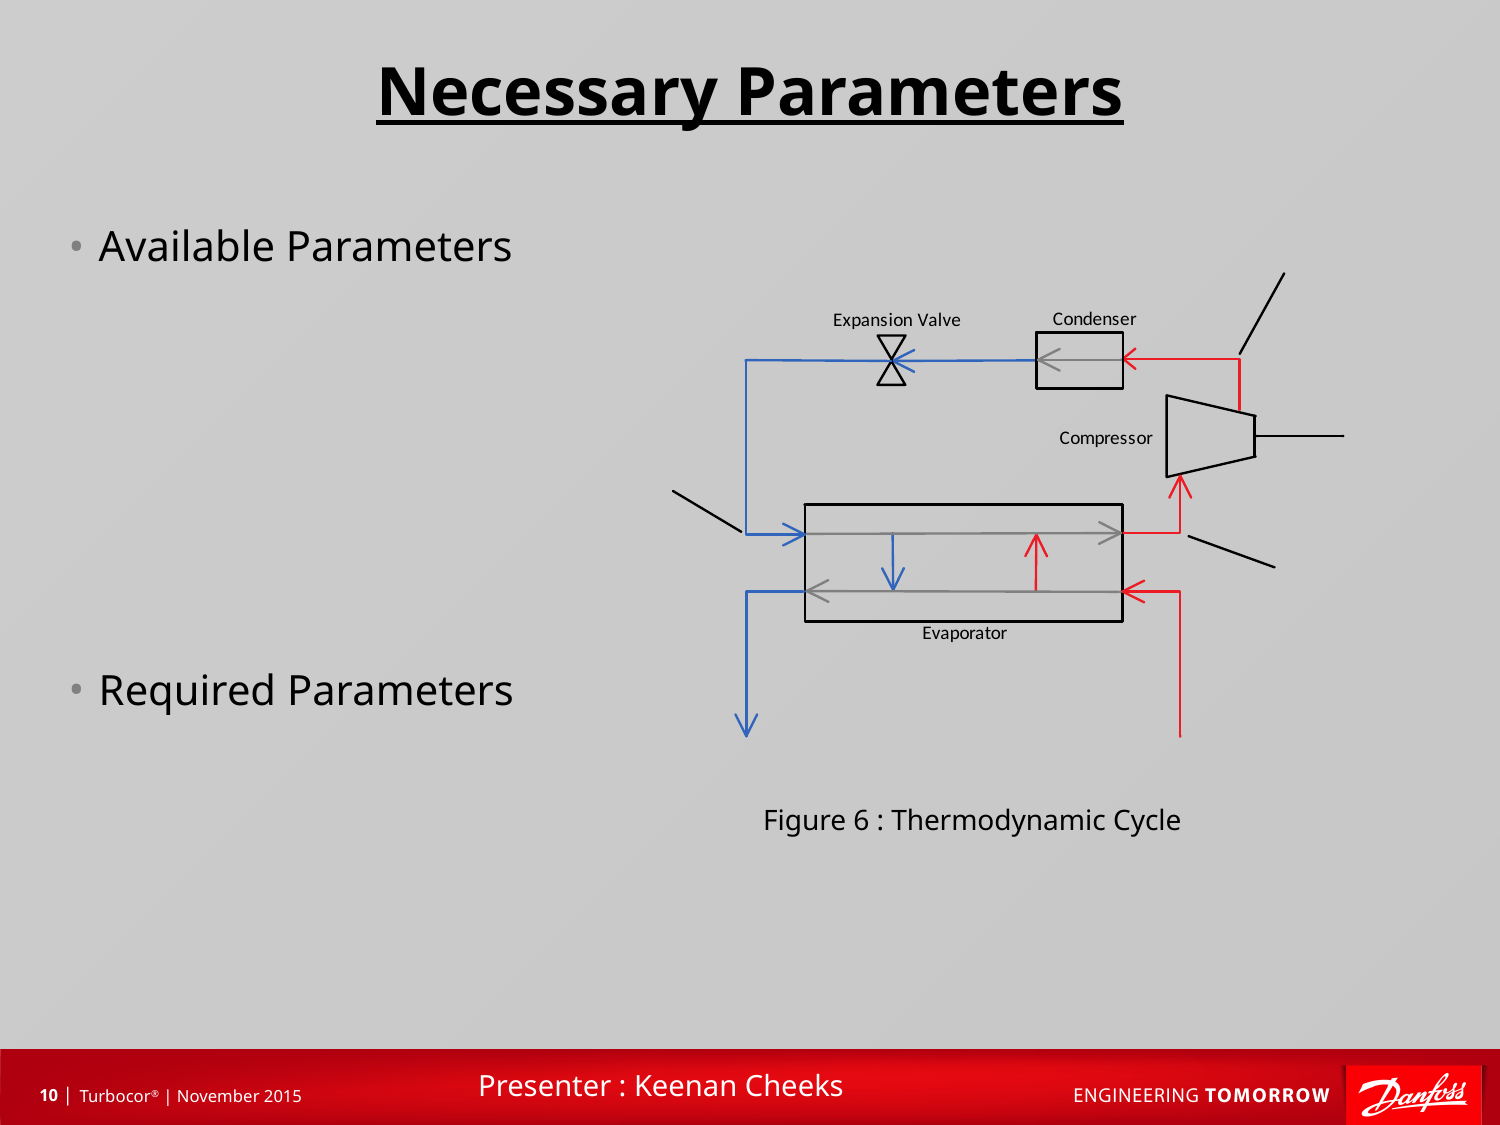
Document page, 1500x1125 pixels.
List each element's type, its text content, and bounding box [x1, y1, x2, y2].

text_box Figure 6 : Thermodynamic Cycle [566, 802, 1379, 837]
text_box Presenter : Keenan Cheeks [478, 1067, 902, 1103]
picture [516, 219, 1500, 786]
title Necessary Parameters [68, 48, 1432, 202]
picture [0, 1049, 1500, 1125]
